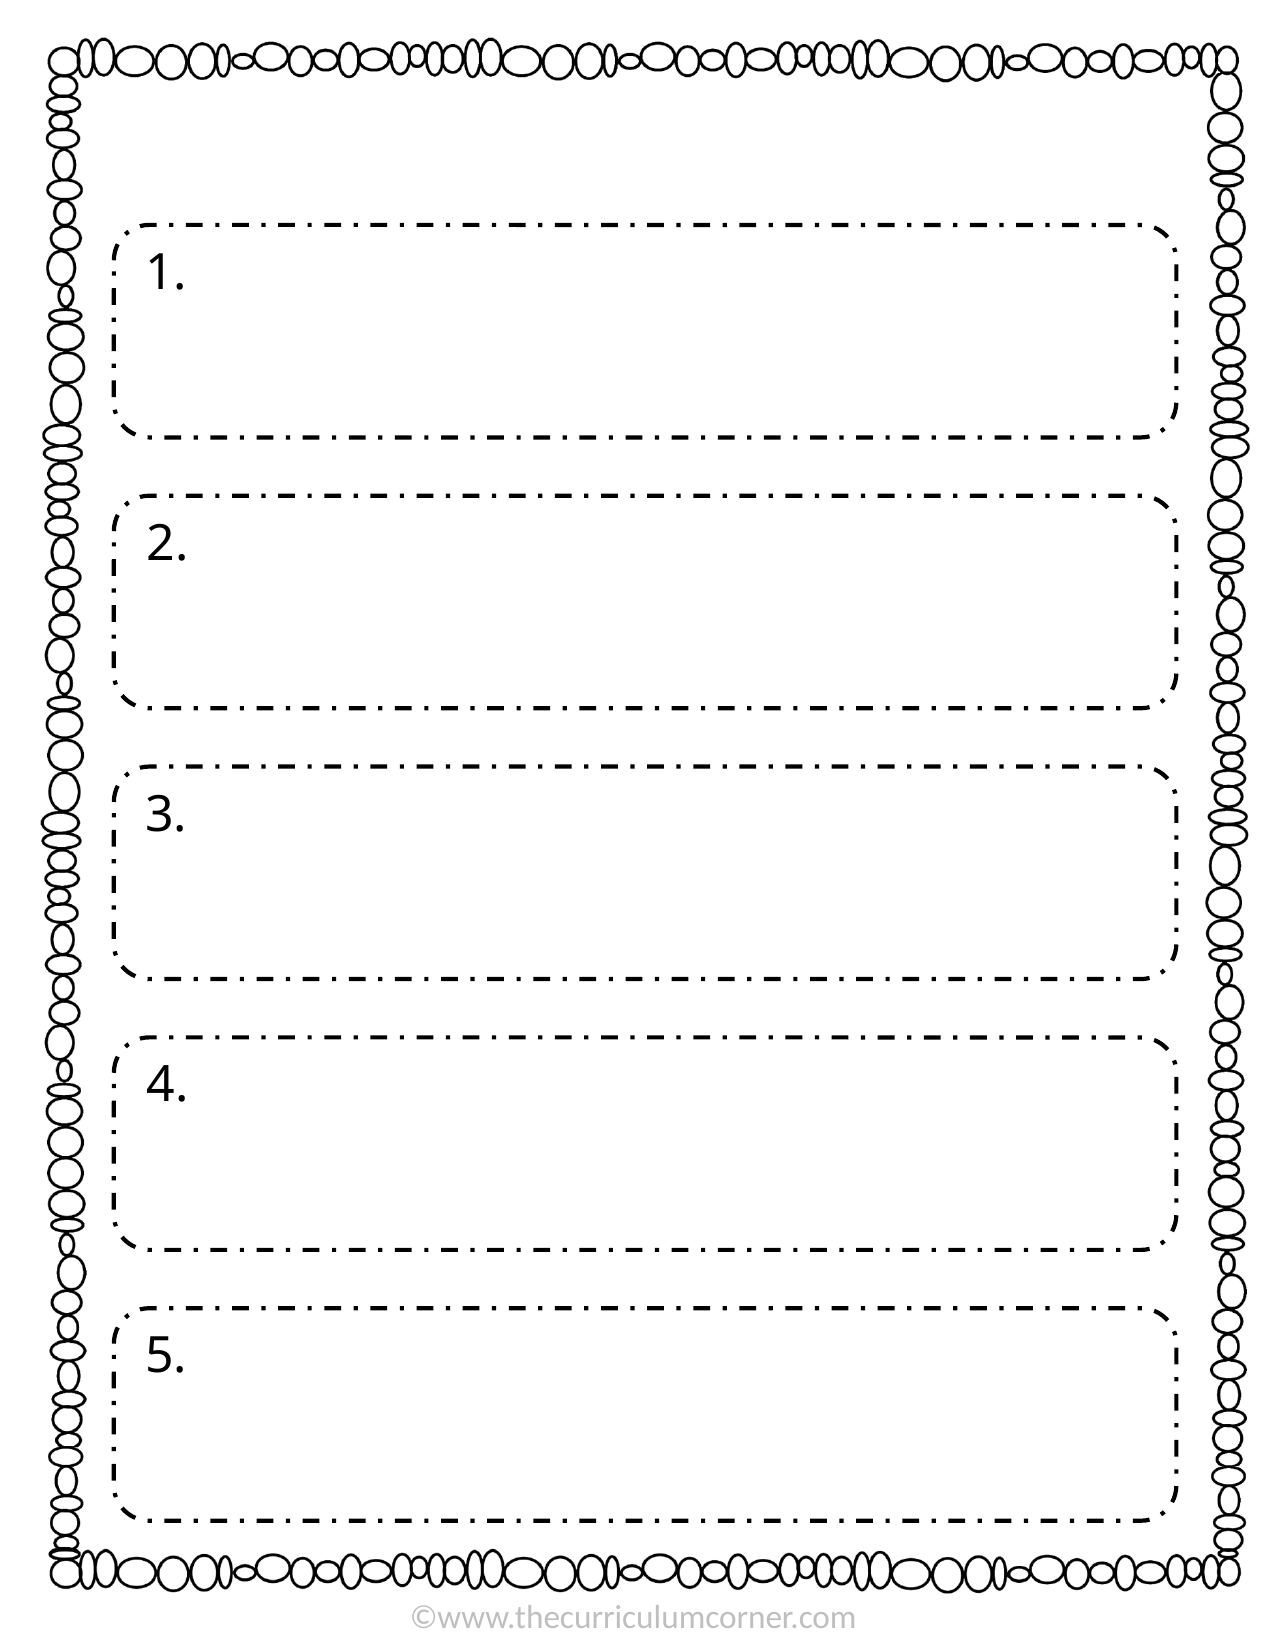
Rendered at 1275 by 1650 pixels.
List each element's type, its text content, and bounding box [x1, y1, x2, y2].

picture [40, 37, 1251, 1594]
text_box ©www.thecurriculumcorner.com [394, 1603, 872, 1643]
